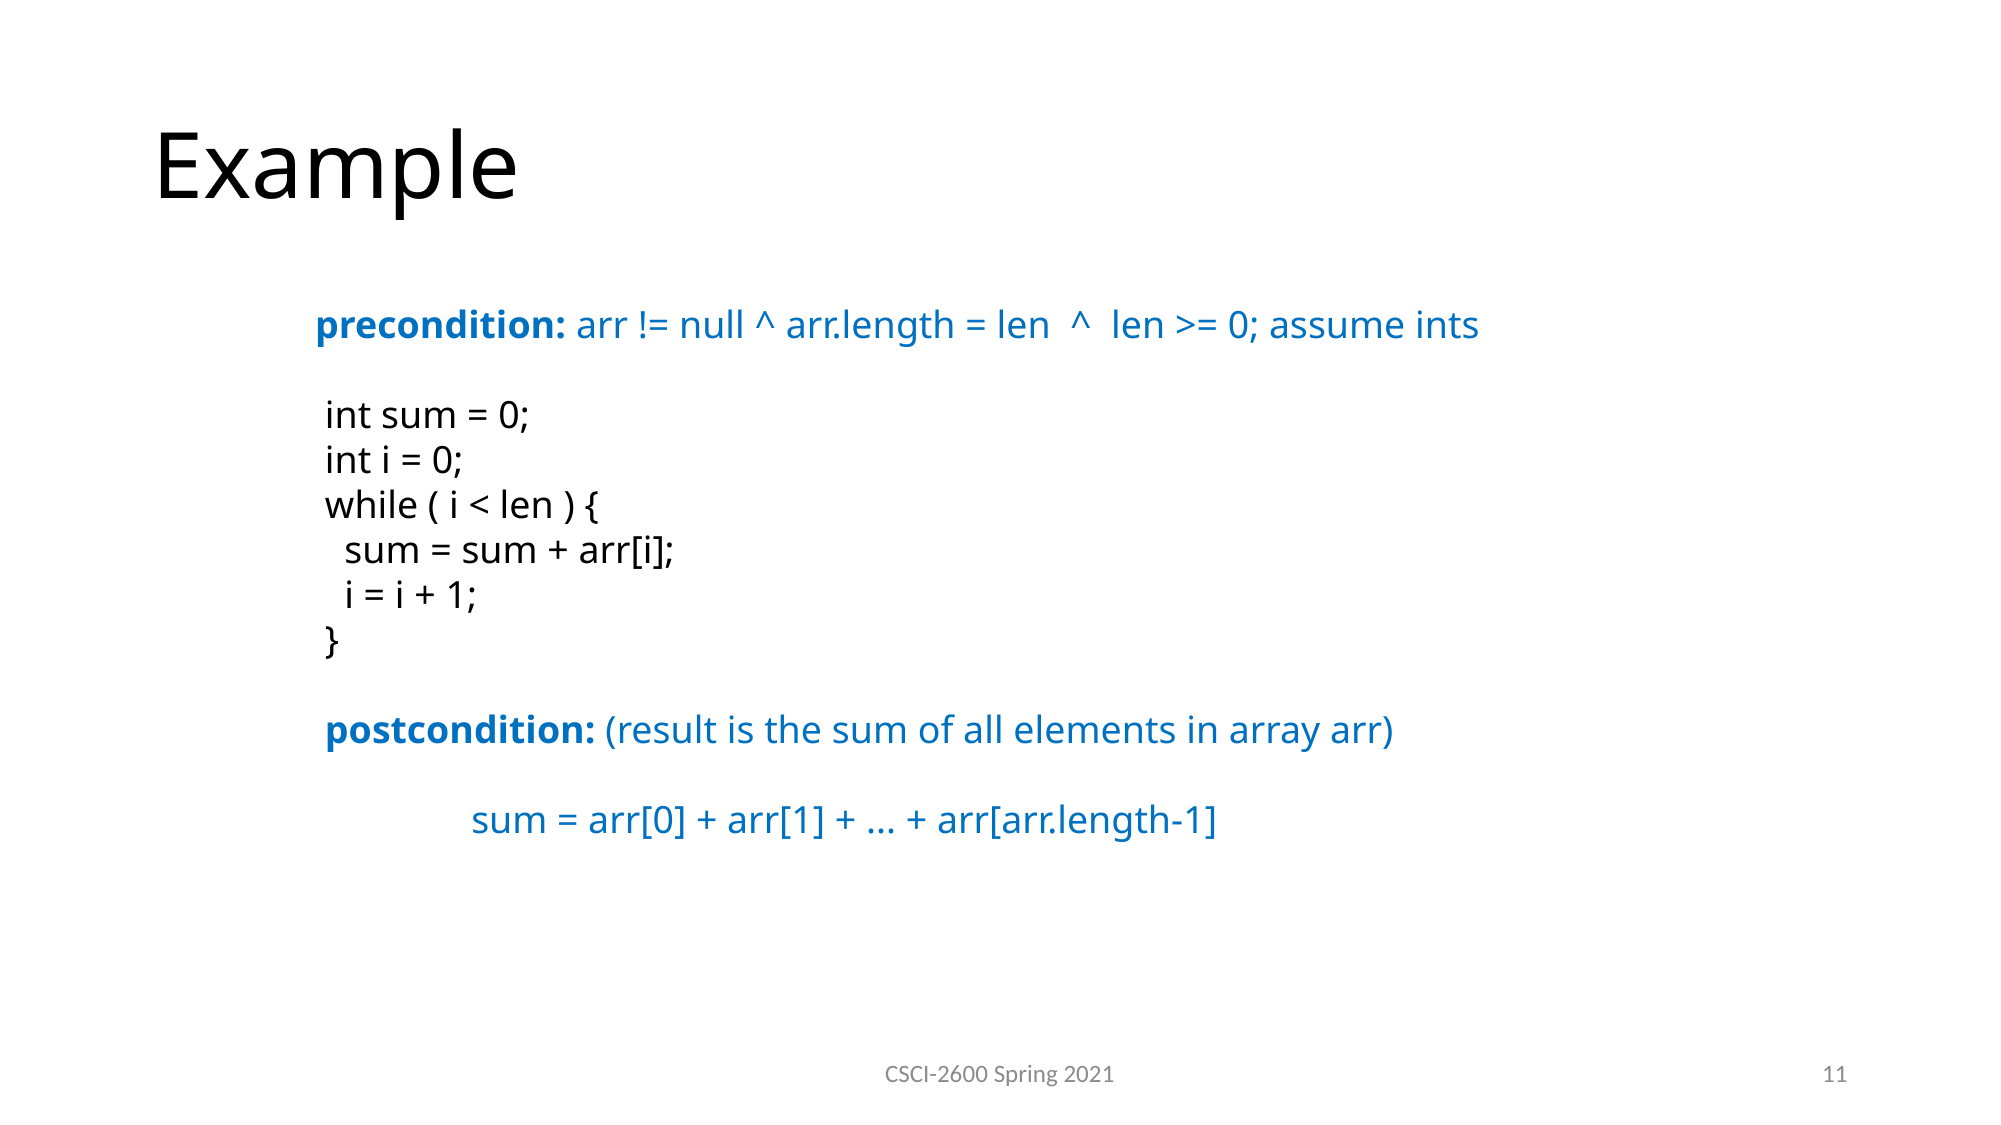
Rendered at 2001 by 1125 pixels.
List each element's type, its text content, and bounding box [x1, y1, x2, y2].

text_box Example [137, 59, 1863, 278]
text_box precondition: arr != null ^ arr.length = len ^ len >= 0; assume ints int sum = 0; int i = 0; while ( i < len ) { sum = sum + arr[i]; i = i + 1; } postcondition: (result is the sum of all elements in array arr) sum = arr[0] + arr[1] + ... + arr[arr.length-1] [290, 293, 1638, 848]
text_box 11 [1412, 1042, 1863, 1103]
text_box CSCI-2600 Spring 2021 [662, 1042, 1338, 1103]
